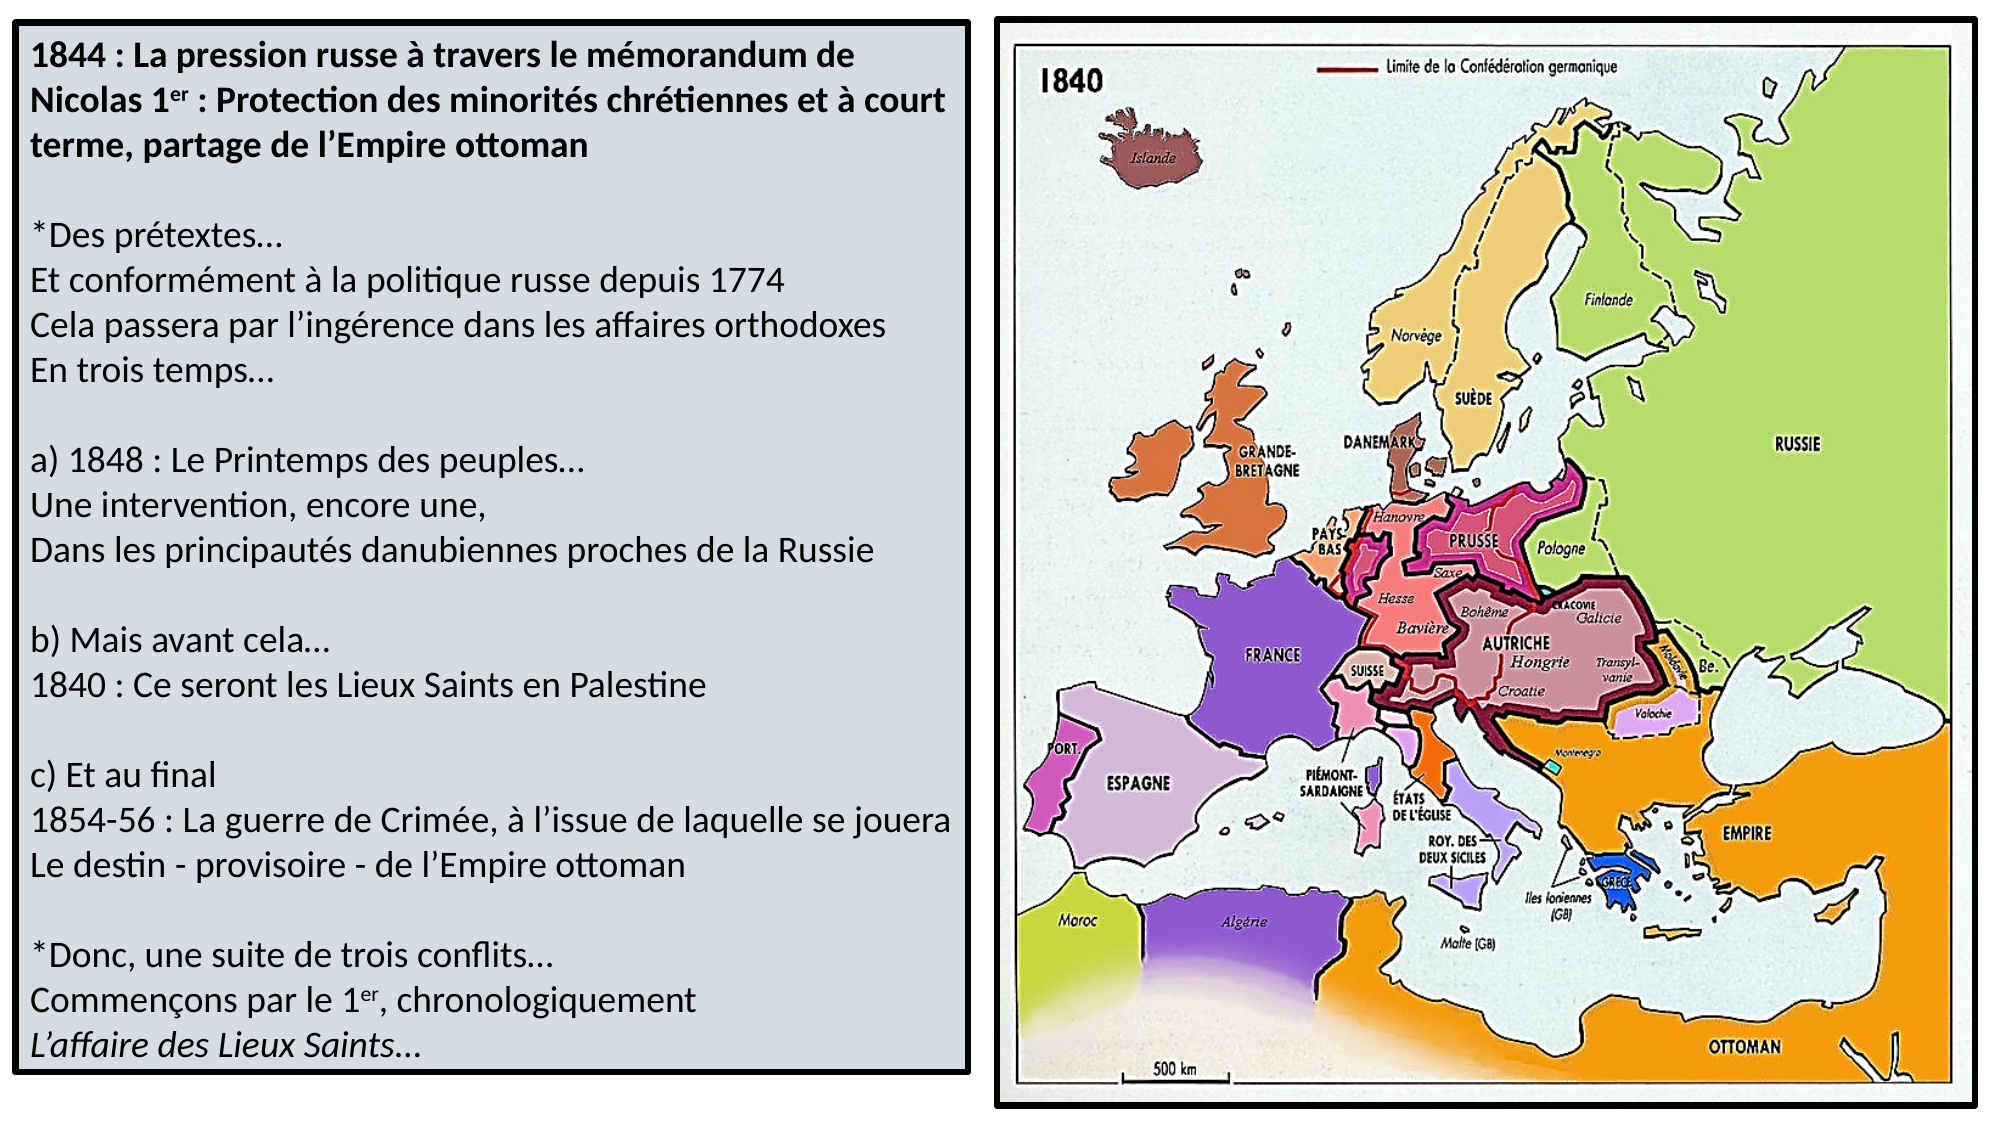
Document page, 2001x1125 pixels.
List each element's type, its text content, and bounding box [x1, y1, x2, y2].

picture [999, 22, 1972, 1103]
text_box 1844 : La pression russe à travers le mémorandum de Nicolas 1er : Protection des minorités chrétiennes et à court terme, partage de l’Empire ottoman *Des prétextes… Et conformément à la politique russe depuis 1774 Cela passera par l’ingérence dans les affaires orthodoxes En trois temps… a) 1848 : Le Printemps des peuples… Une intervention, encore une, Dans les principautés danubiennes proches de la Russie b) Mais avant cela… 1840 : Ce seront les Lieux Saints en Palestine c) Et au final 1854-56 : La guerre de Crimée, à l’issue de laquelle se jouera Le destin - provisoire - de l’Empire ottoman *Donc, une suite de trois conflits… Commençons par le 1er, chronologiquement L’affaire des Lieux Saints… [15, 22, 969, 1073]
